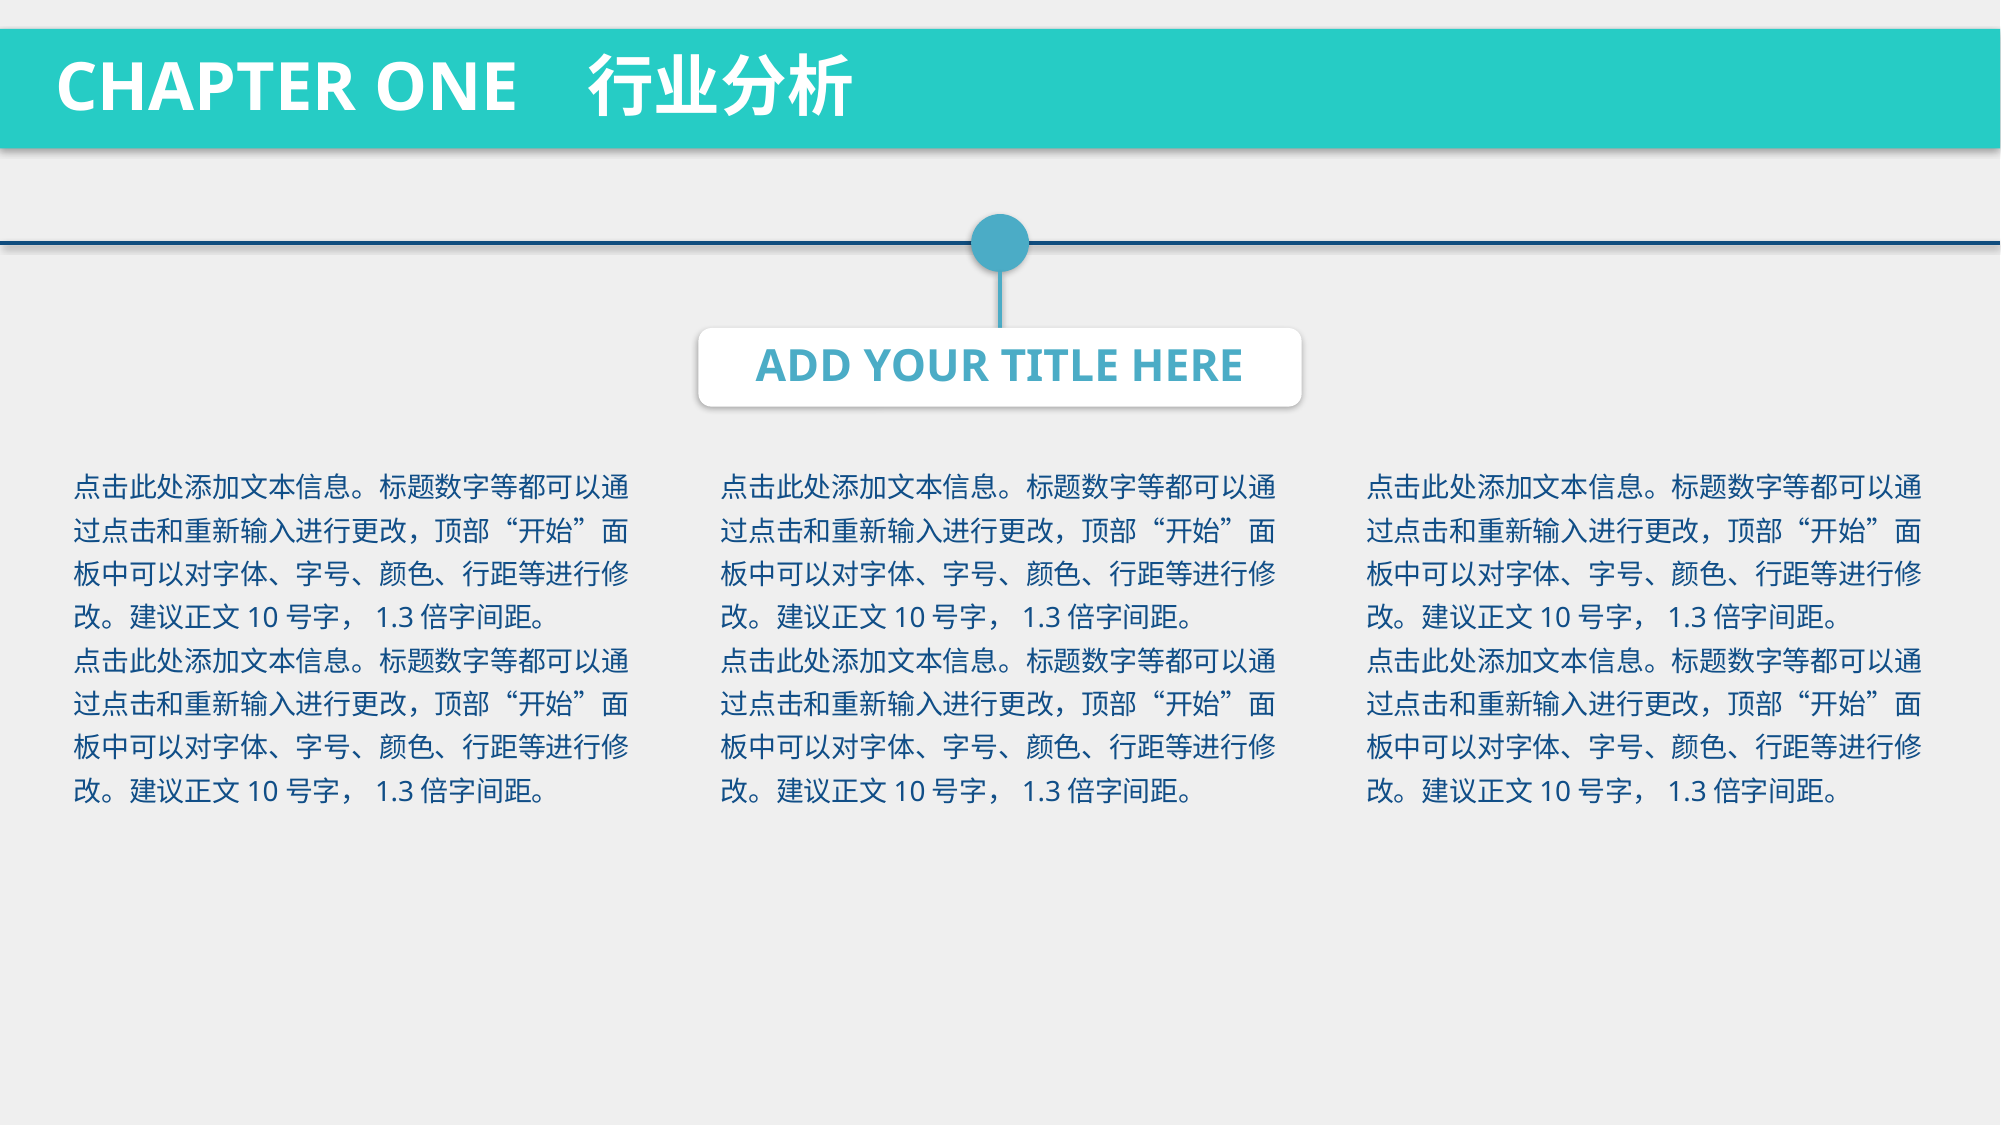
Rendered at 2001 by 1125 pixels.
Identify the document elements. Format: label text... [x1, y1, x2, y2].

text_box [0, 28, 2001, 149]
text_box 点击此处添加文本信息。标题数字等都可以通过点击和重新输入进行更改，顶部“开始”面板中可以对字体、字号、颜色、行距等进行修改。建议正文10号字，1.3倍字间距。 点击此处添加文本信息。标题数字等都可以通过点击和重新输入进行更改，顶部“开始”面板中可以对字体、字号、颜色、行距等进行修改。建议正文10号字，1.3倍字间距。 [705, 452, 1302, 814]
text_box 点击此处添加文本信息。标题数字等都可以通过点击和重新输入进行更改，顶部“开始”面板中可以对字体、字号、颜色、行距等进行修改。建议正文10号字，1.3倍字间距。 点击此处添加文本信息。标题数字等都可以通过点击和重新输入进行更改，顶部“开始”面板中可以对字体、字号、颜色、行距等进行修改。建议正文10号字，1.3倍字间距。 [58, 452, 655, 814]
text_box 点击此处添加文本信息。标题数字等都可以通过点击和重新输入进行更改，顶部“开始”面板中可以对字体、字号、颜色、行距等进行修改。建议正文10号字，1.3倍字间距。 点击此处添加文本信息。标题数字等都可以通过点击和重新输入进行更改，顶部“开始”面板中可以对字体、字号、颜色、行距等进行修改。建议正文10号字，1.3倍字间距。 [1351, 452, 1948, 814]
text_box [698, 213, 1302, 407]
text_box CHAPTER ONE 行业分析 [40, 36, 1029, 132]
